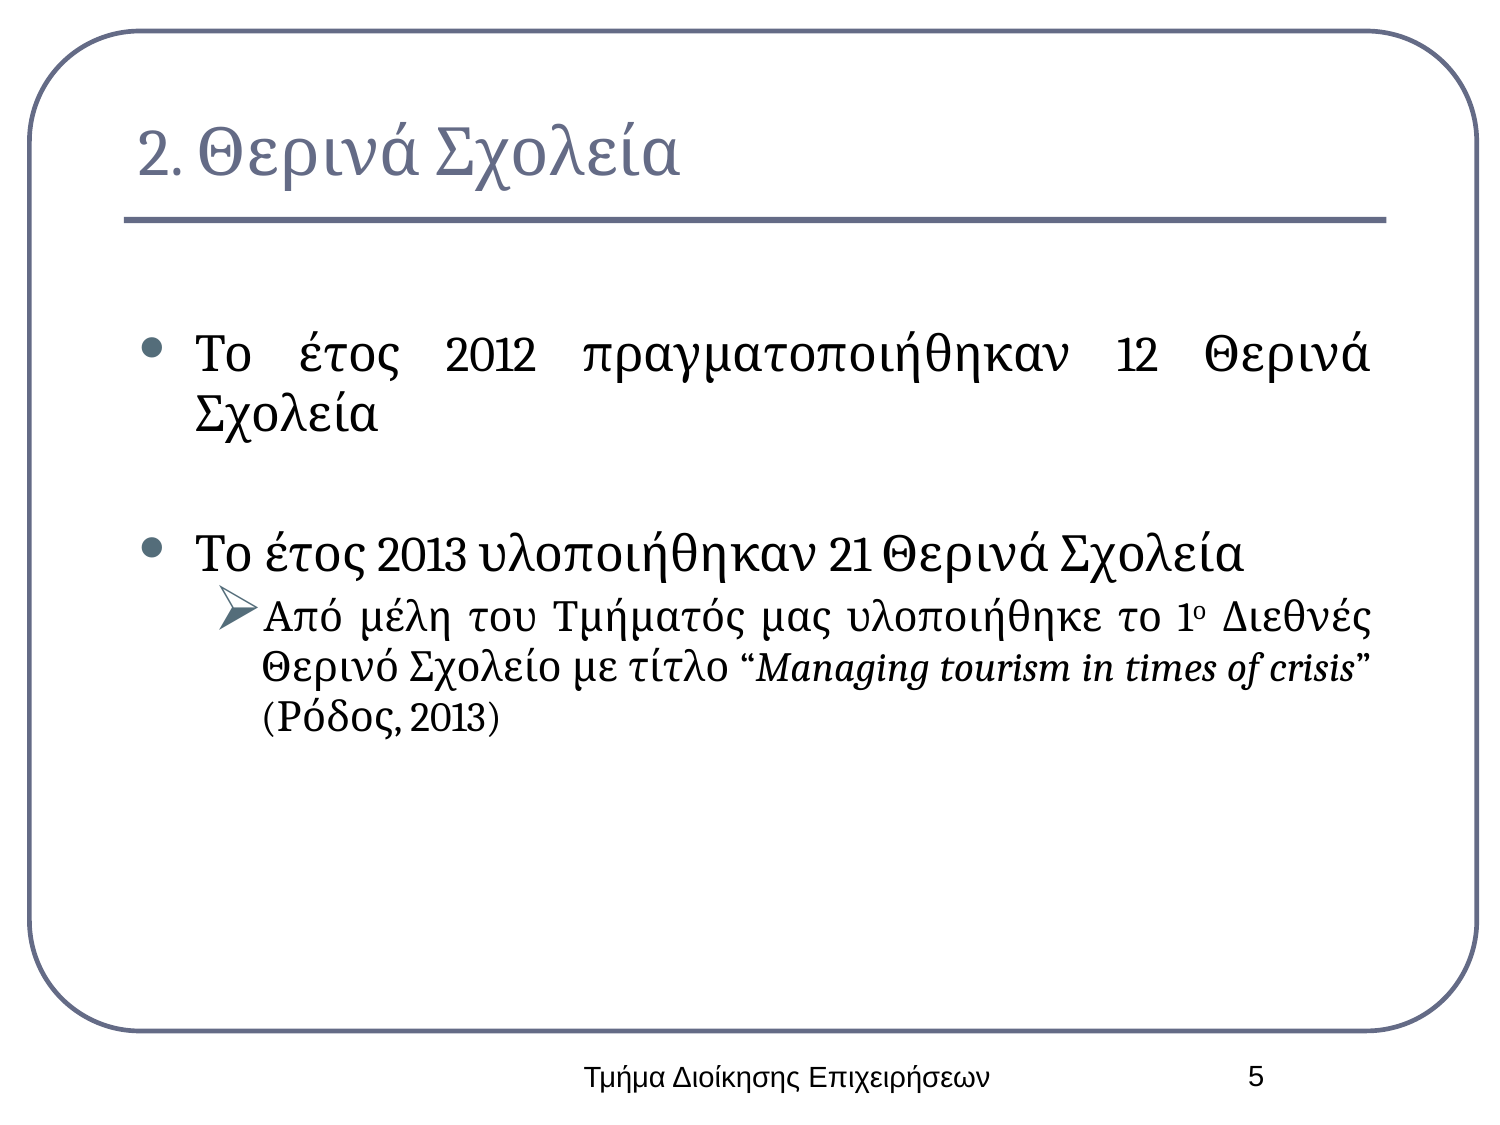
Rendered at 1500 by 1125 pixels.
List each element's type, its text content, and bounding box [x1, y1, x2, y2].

slide_number 5 [1124, 1049, 1388, 1125]
list Το έτος 2012 πραγματοποιήθηκαν 12 Θερινά Σχολεία Το έτος 2013 υλοποιήθηκαν 21 Θερινά Σχολεία Από μέλη του Τμήματός μας υλοποιήθηκε το 1ο Διεθνές Θερινό Σχολείο με τίτλο “Managing tourism in times of crisis” (Ρόδος, 2013) [123, 314, 1387, 1000]
title 2. Θερινά Σχολεία [123, 54, 1387, 197]
footer Τμήμα Διοίκησης Επιχειρήσεων [549, 1050, 1026, 1125]
